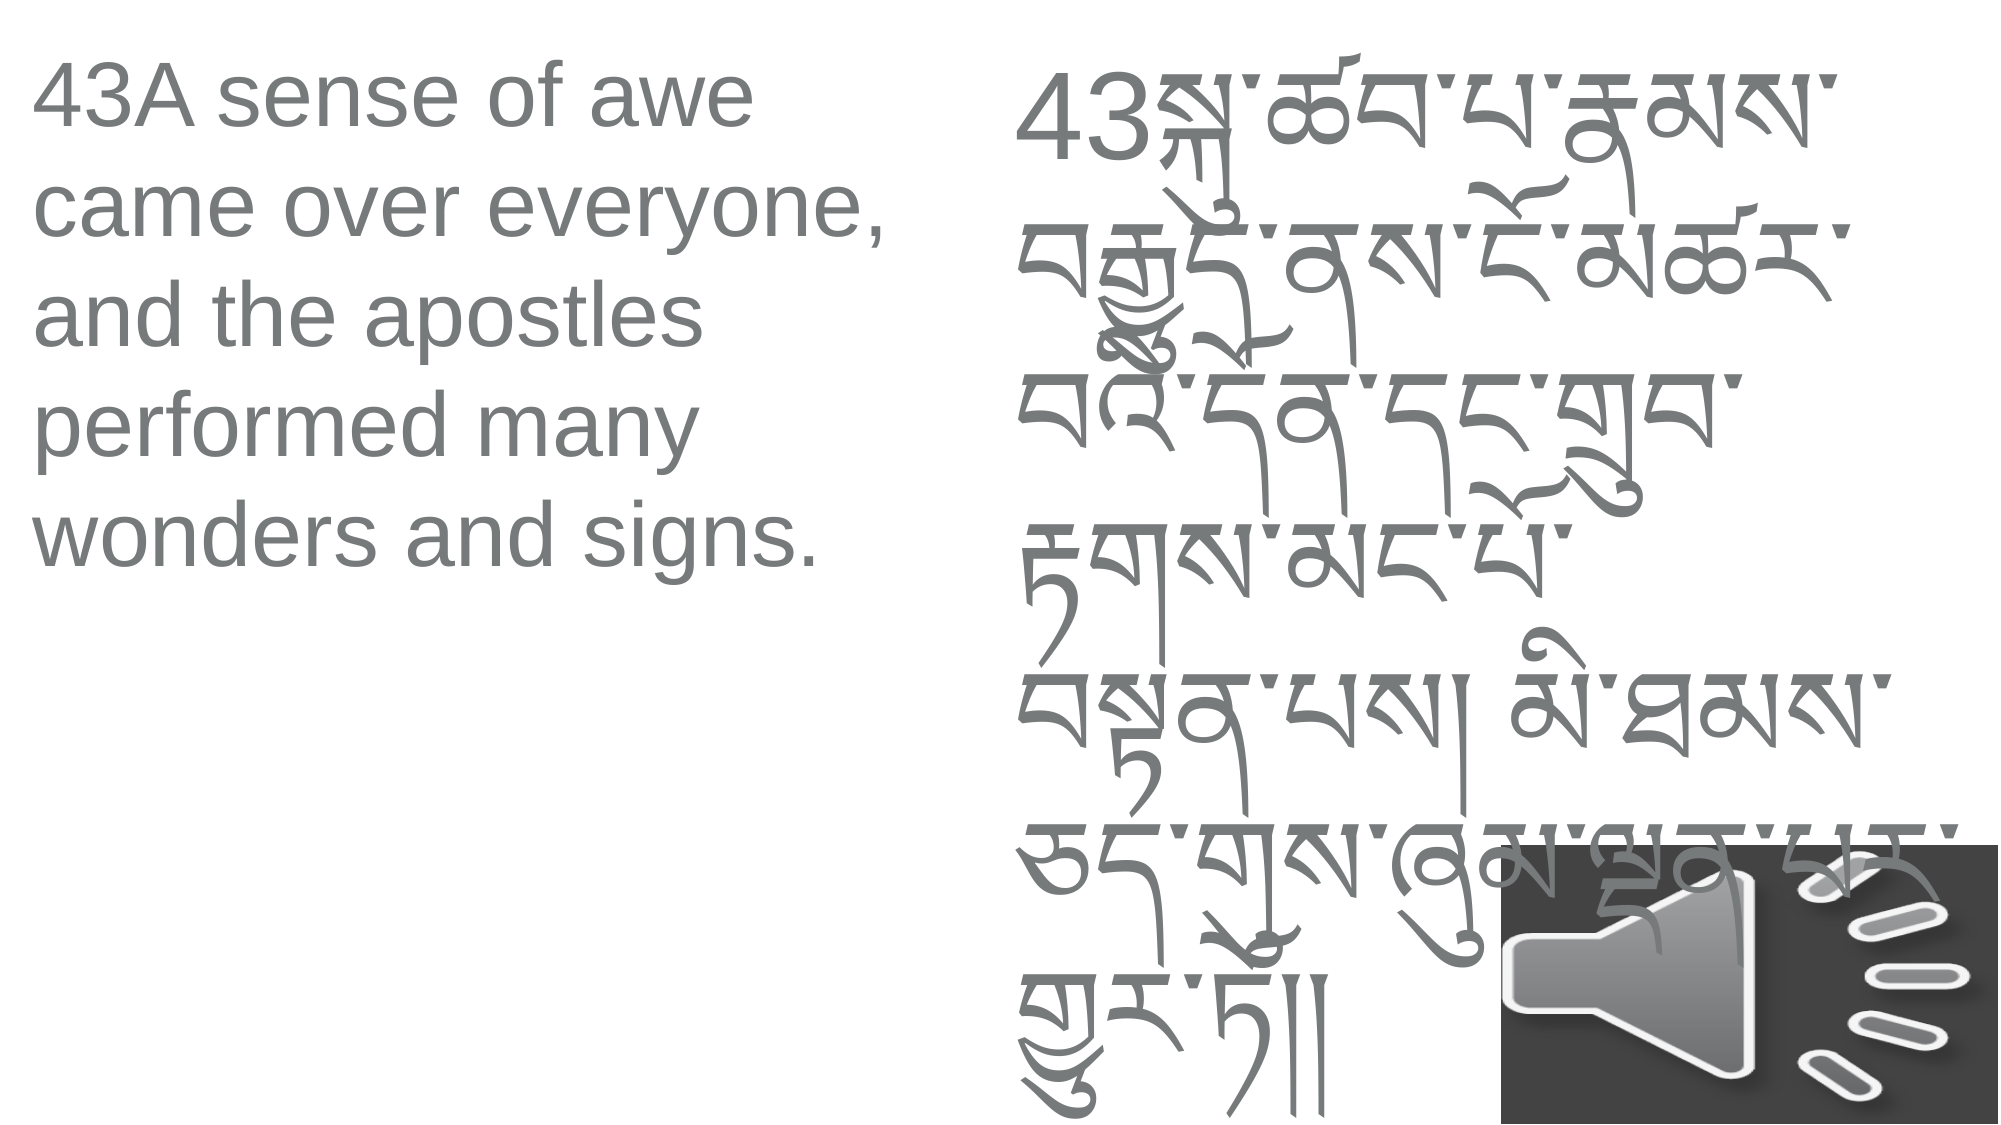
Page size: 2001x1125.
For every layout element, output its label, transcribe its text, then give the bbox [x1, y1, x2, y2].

text_box 43སྐུ་ཚབ་པ་རྣམས་བརྒྱུད་ནས་ངོ་མཚར་བའི་དོན་དང་གྲུབ་རྟགས་མང་པོ་བསྟན༌པས། མི་ཐམས་ཅད་གུས་ཞུམ་ལྡན་པར་གྱུར་ཏོ།། [999, 27, 2000, 1104]
text_box 43A sense of awe came over everyone, and the apostles performed many wonders and signs. [18, 27, 973, 1104]
picture [1500, 843, 2000, 1125]
